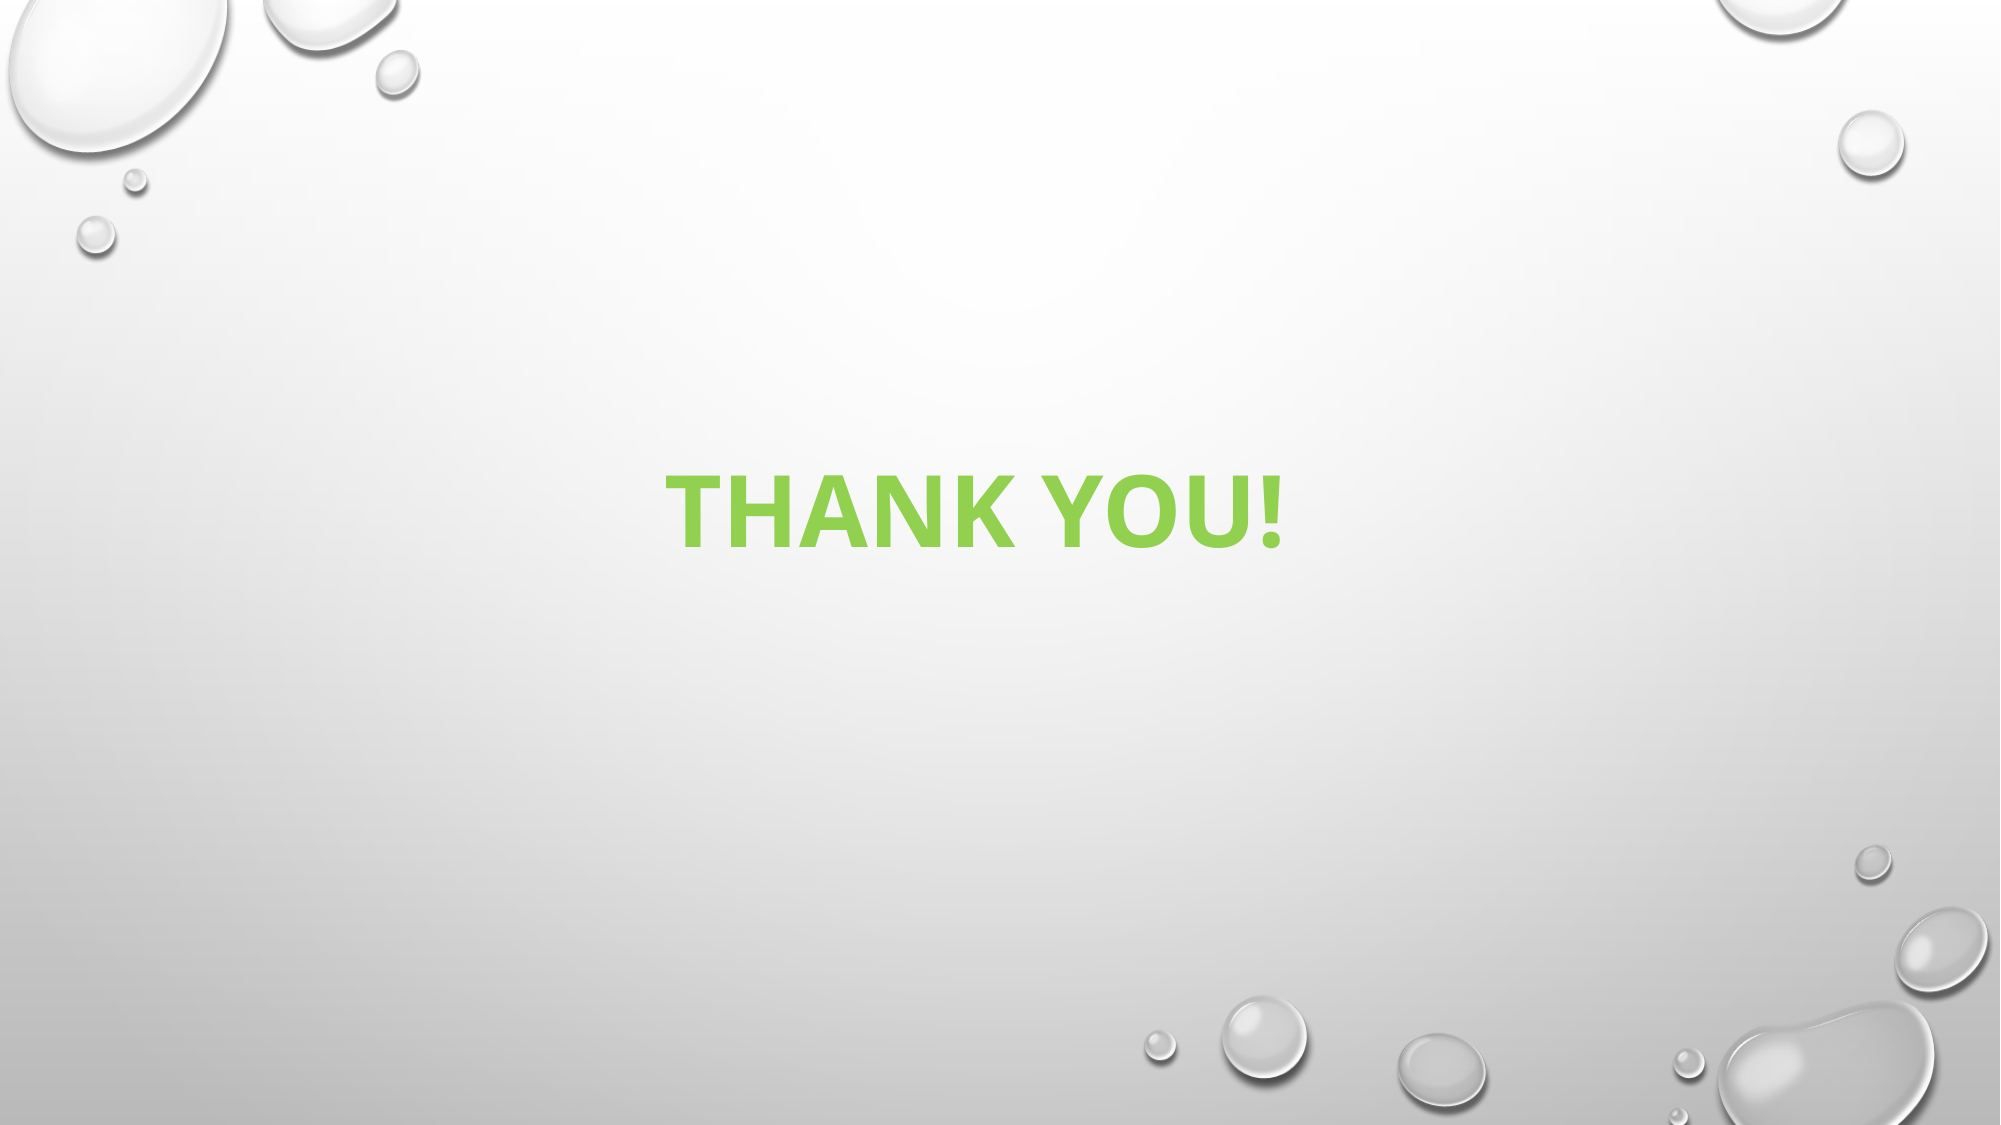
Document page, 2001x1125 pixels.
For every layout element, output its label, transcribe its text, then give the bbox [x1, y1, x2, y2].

picture [0, 0, 2000, 1125]
title Thank you! [125, 386, 1826, 645]
